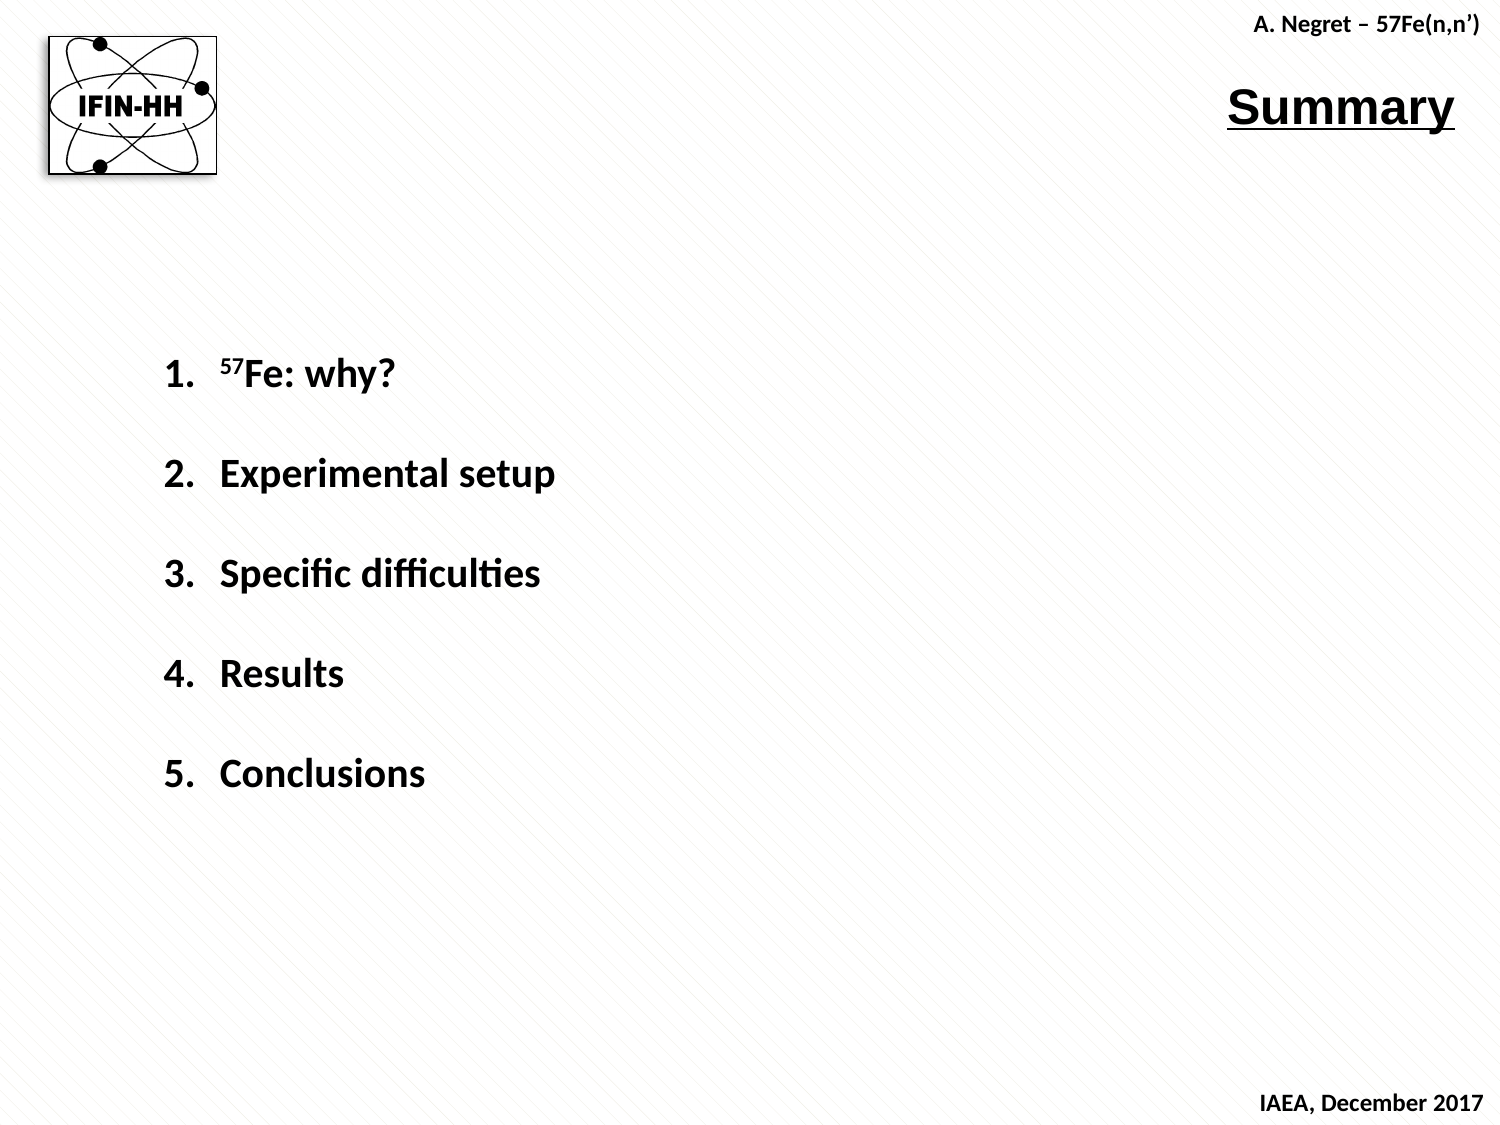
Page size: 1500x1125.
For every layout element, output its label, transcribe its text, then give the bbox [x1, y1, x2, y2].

text_box A. Negret – 57Fe(n,n’) [1234, 0, 1500, 45]
text_box Summary [1212, 67, 1470, 143]
picture [49, 37, 217, 174]
text_box 57Fe: why? Experimental setup Specific difficulties Results Conclusions [148, 338, 572, 803]
text_box IAEA, December 2017 [1244, 1079, 1500, 1125]
